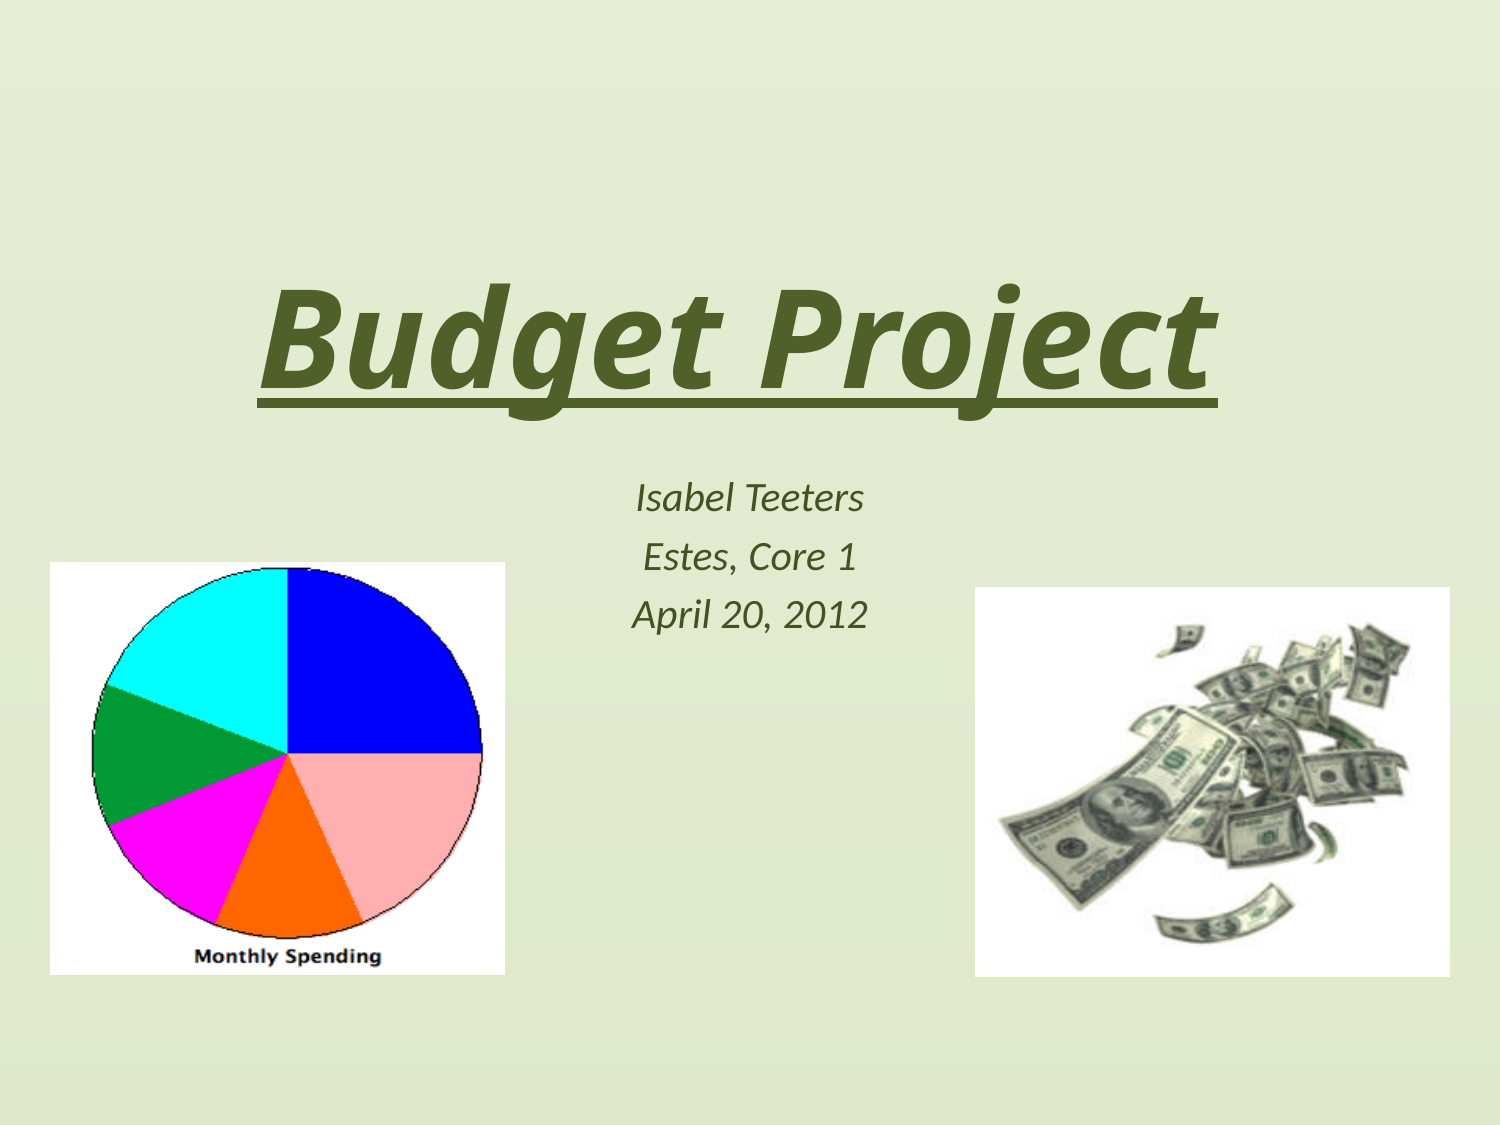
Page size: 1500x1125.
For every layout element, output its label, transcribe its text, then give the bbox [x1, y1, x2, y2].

picture [49, 562, 505, 976]
title Budget Project [99, 212, 1375, 454]
picture [974, 587, 1451, 977]
subtitle Isabel Teeters Estes, Core 1 April 20, 2012 [225, 462, 1275, 750]
